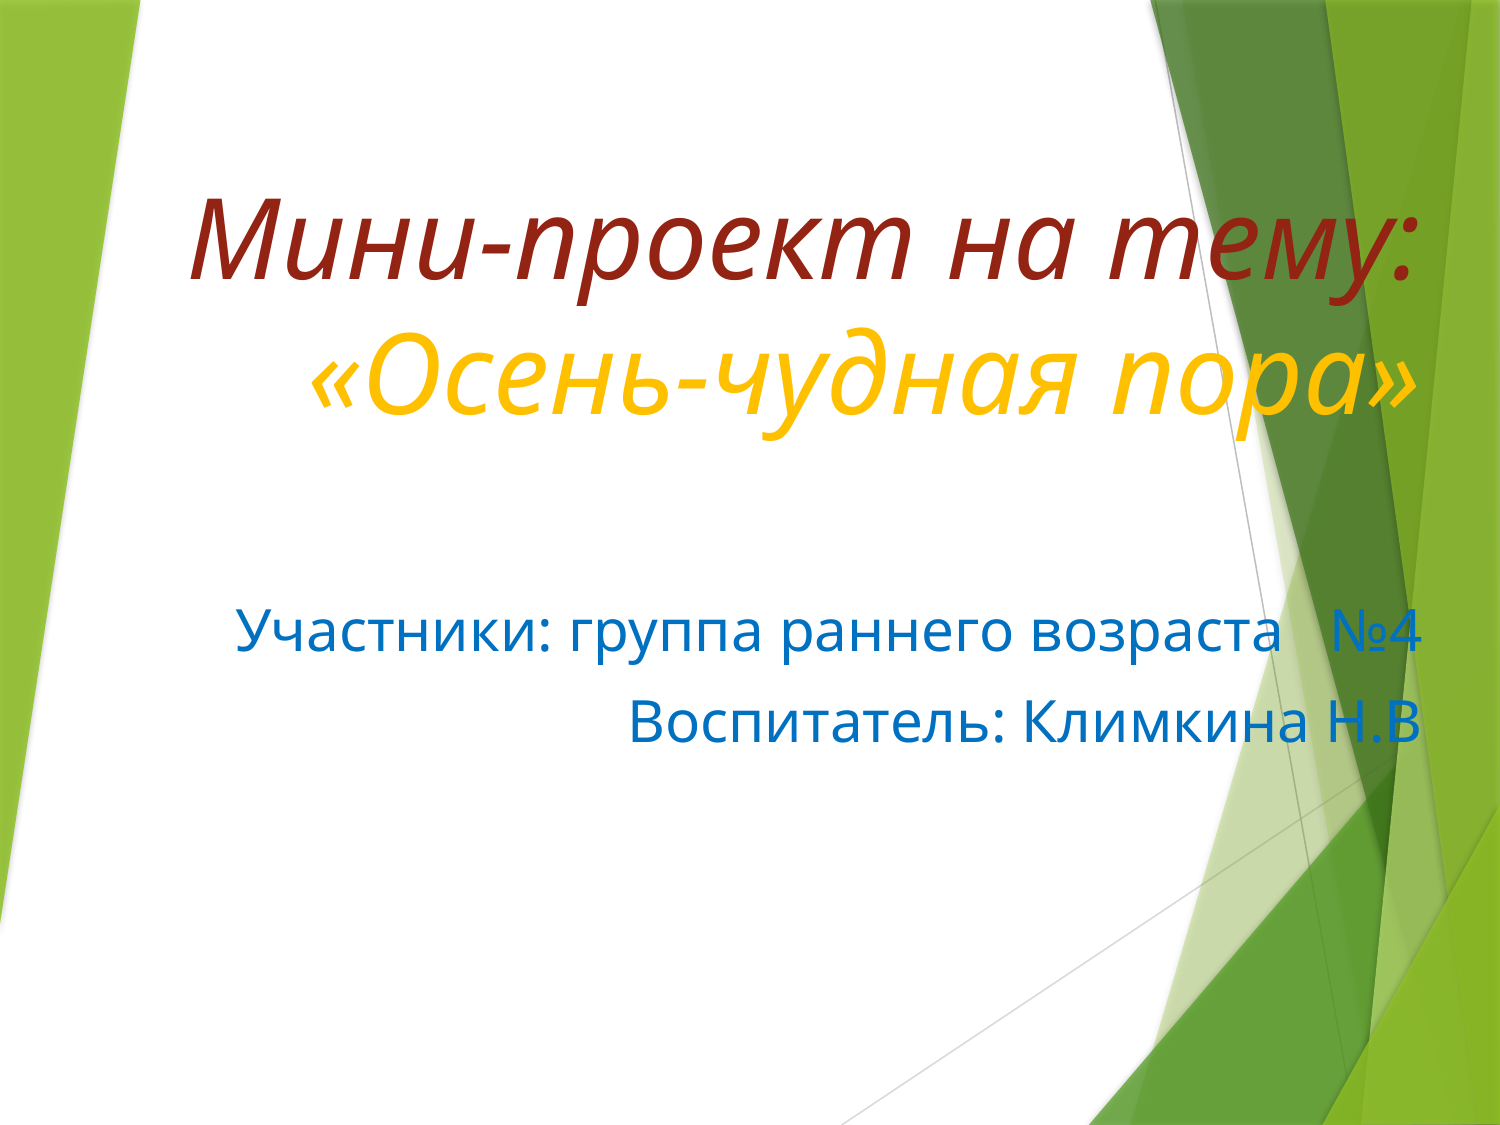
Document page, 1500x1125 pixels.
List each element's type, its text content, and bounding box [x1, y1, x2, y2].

title Мини-проект на тему: «Осень-чудная пора» [75, 90, 1438, 445]
subtitle Участники: группа раннего возраста №4 Воспитатель: Климкина Н.В [75, 586, 1438, 1026]
